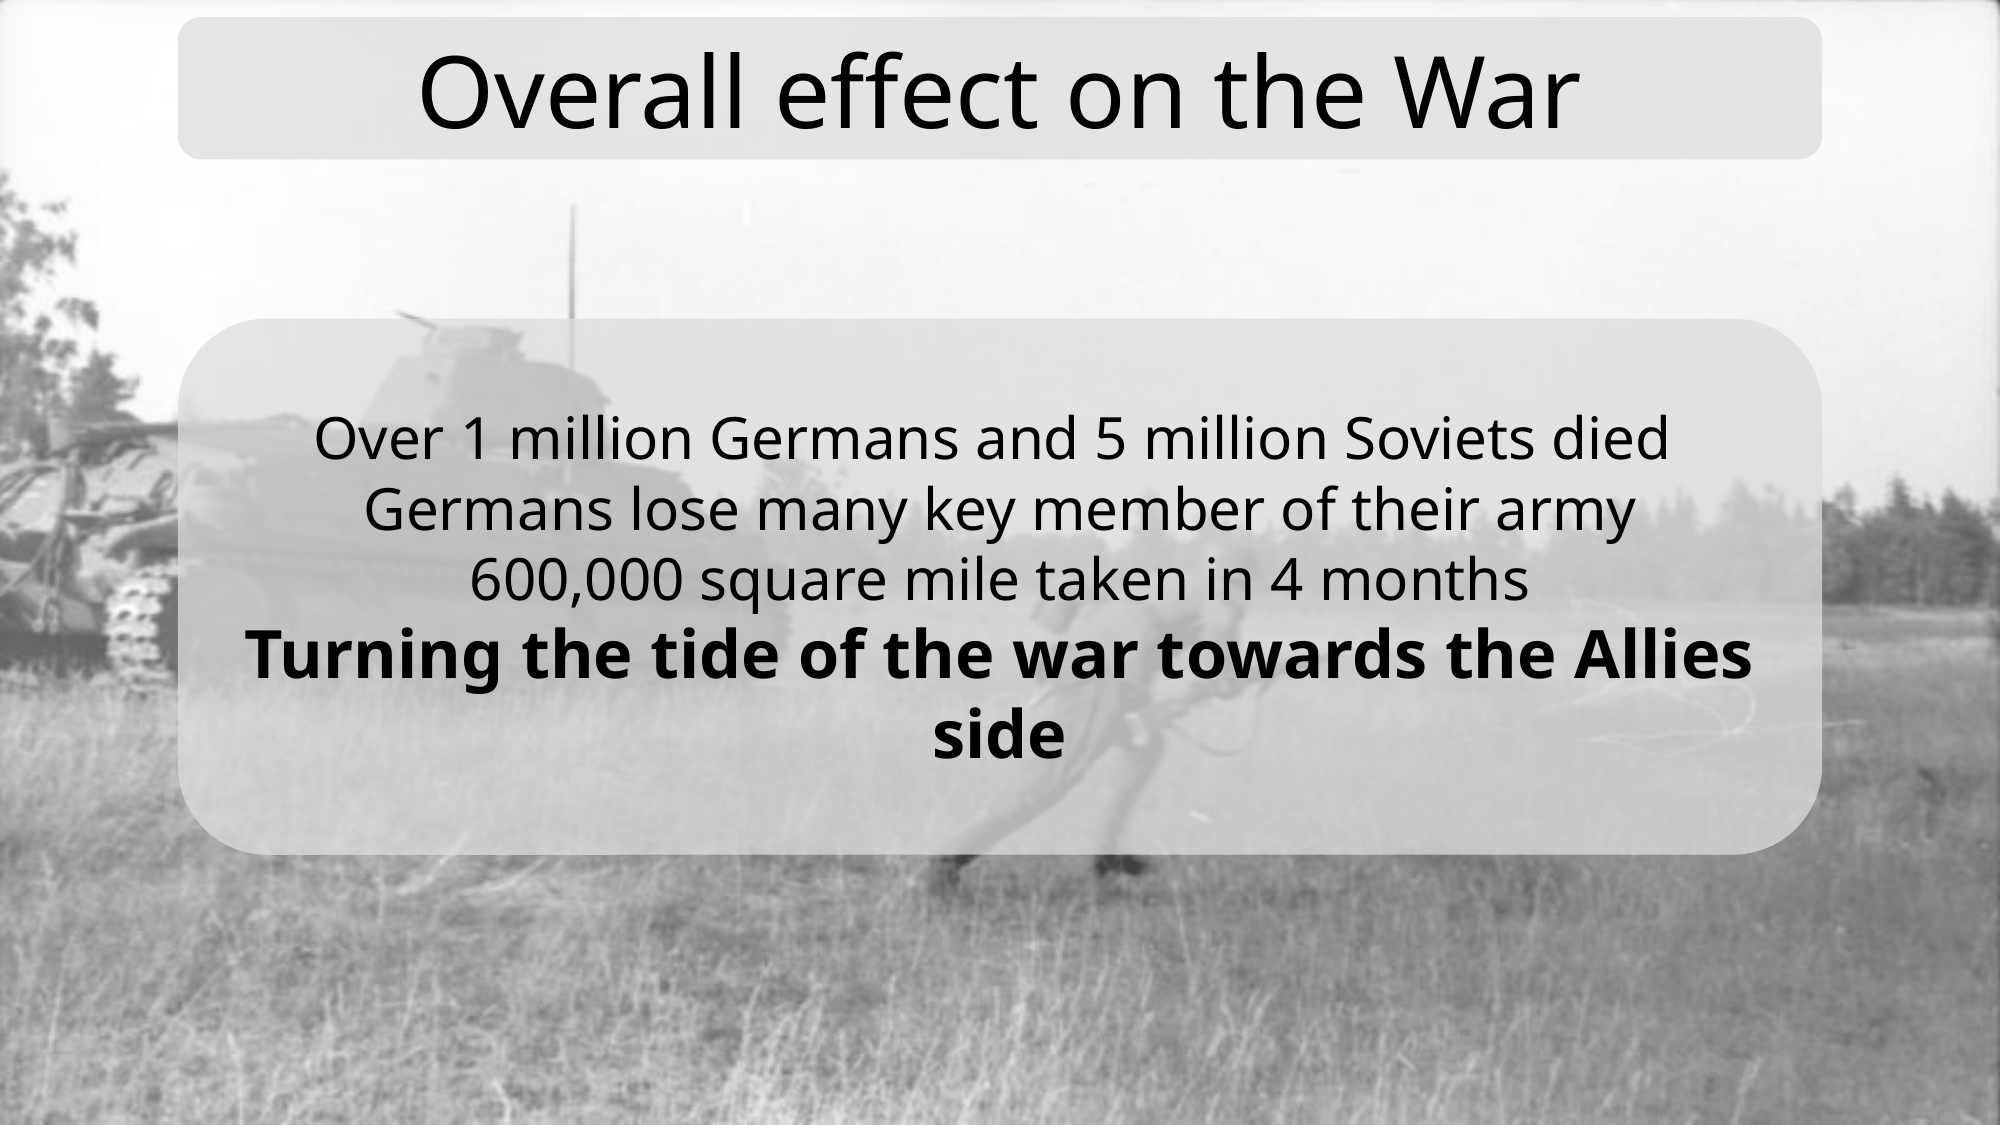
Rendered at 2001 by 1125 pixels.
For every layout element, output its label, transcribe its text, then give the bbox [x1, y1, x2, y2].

text_box Overall effect on the War [176, 15, 1824, 161]
text_box Over 1 million Germans and 5 million Soviets died Germans lose many key member of their army 600,000 square mile taken in 4 months Turning the tide of the war towards the Allies side [176, 317, 1824, 856]
